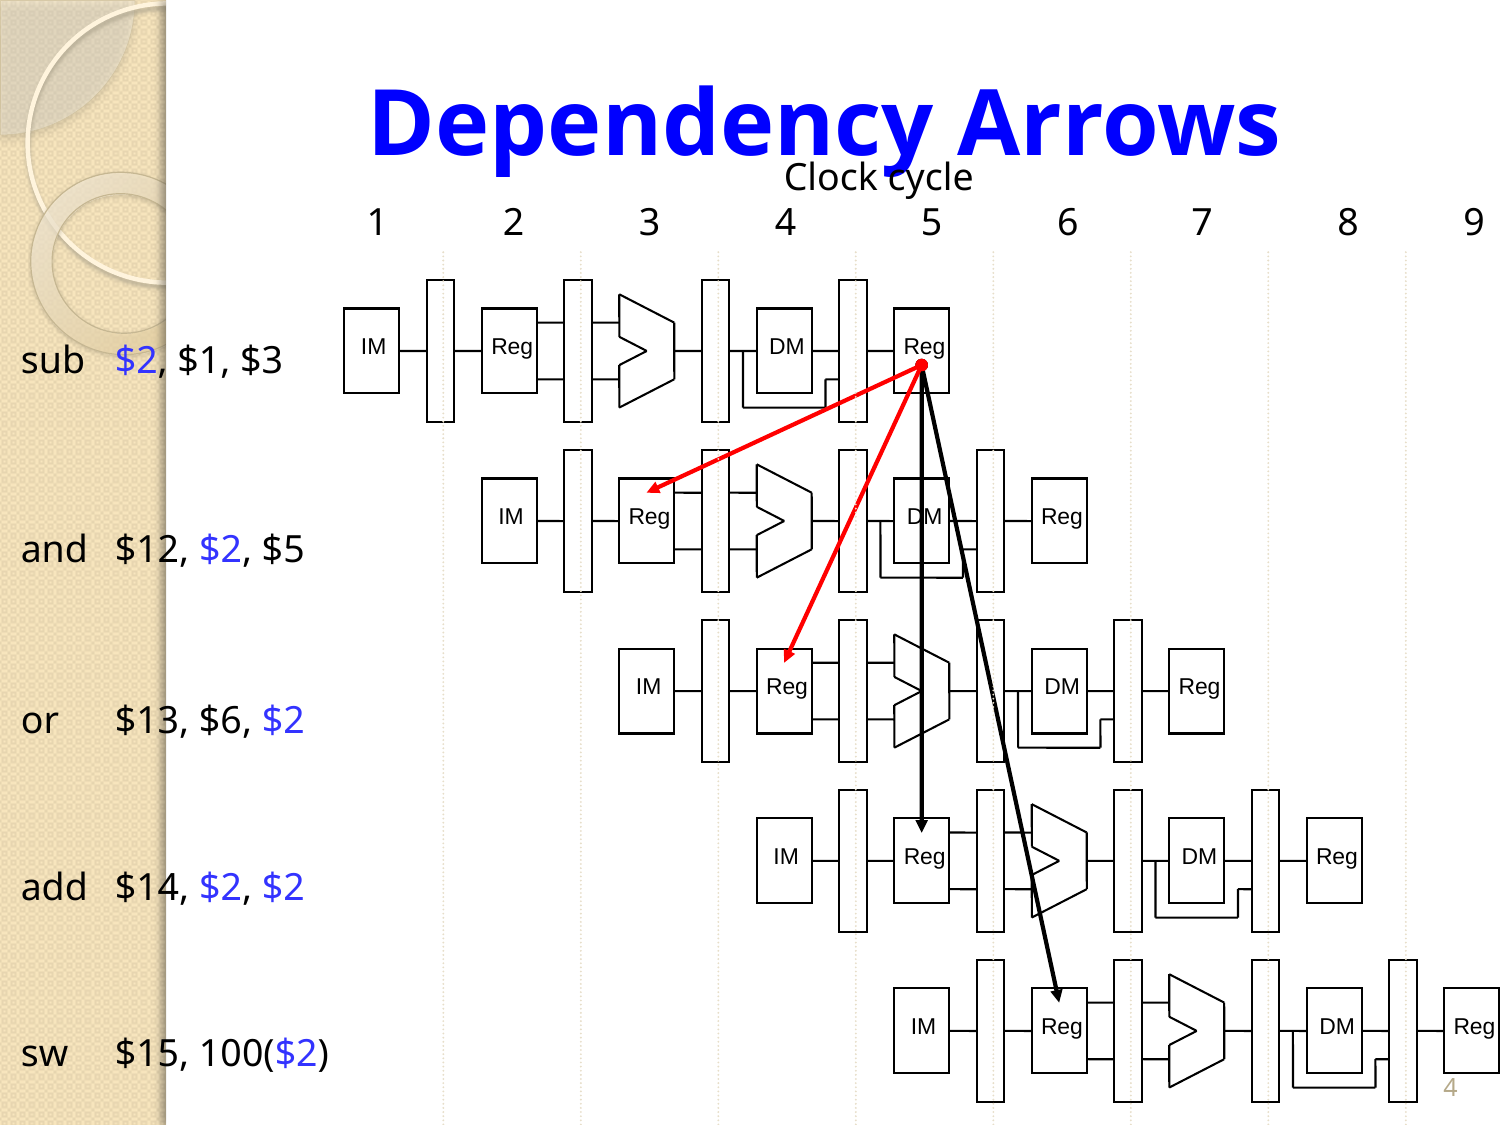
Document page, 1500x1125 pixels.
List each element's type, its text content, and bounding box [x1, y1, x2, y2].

text_box Clock cycle 1 2 3 4 5 6 7 8 9 [256, 144, 1500, 252]
text_box sub $2, $1, $3 and $12, $2, $5 or $13, $6, $2 add $14, $2, $2 sw $15, 100($2) [4, 327, 346, 1083]
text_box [481, 449, 1100, 593]
title Dependency Arrows [169, 42, 1481, 194]
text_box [756, 789, 1375, 932]
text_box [894, 959, 1500, 1102]
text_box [344, 279, 963, 423]
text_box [619, 619, 1238, 763]
